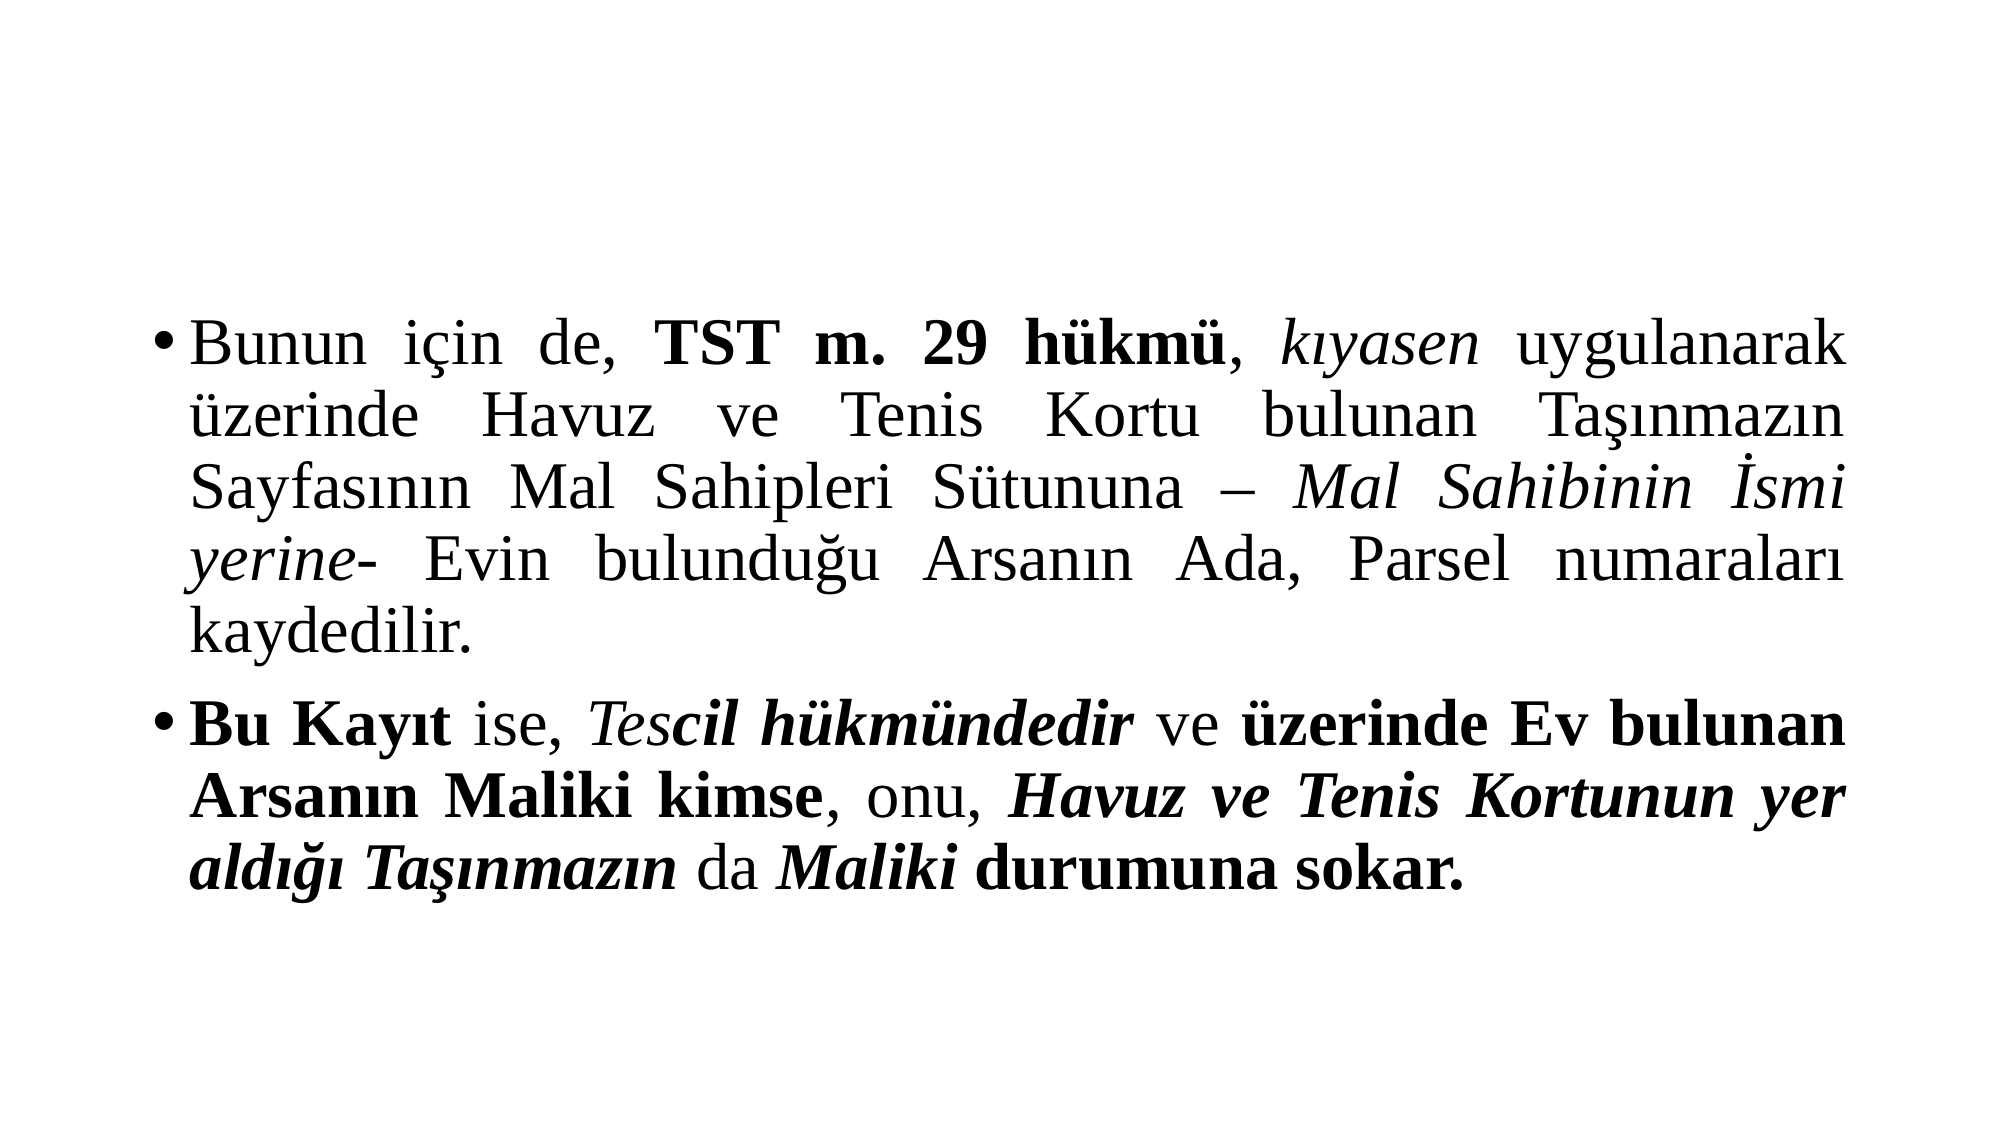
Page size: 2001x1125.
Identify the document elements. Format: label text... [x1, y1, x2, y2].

list Bunun için de, TST m. 29 hükmü, kıyasen uygulanarak üzerinde Havuz ve Tenis Kortu bulunan Taşınmazın Sayfasının Mal Sahipleri Sütununa – Mal Sahibinin İsmi yerine- Evin bulunduğu Arsanın Ada, Parsel numaraları kaydedilir. Bu Kayıt ise, Tescil hükmündedir ve üzerinde Ev bulunan Arsanın Maliki kimse, onu, Havuz ve Tenis Kortunun yer aldığı Taşınmazın da Maliki durumuna sokar. [137, 299, 1863, 1014]
